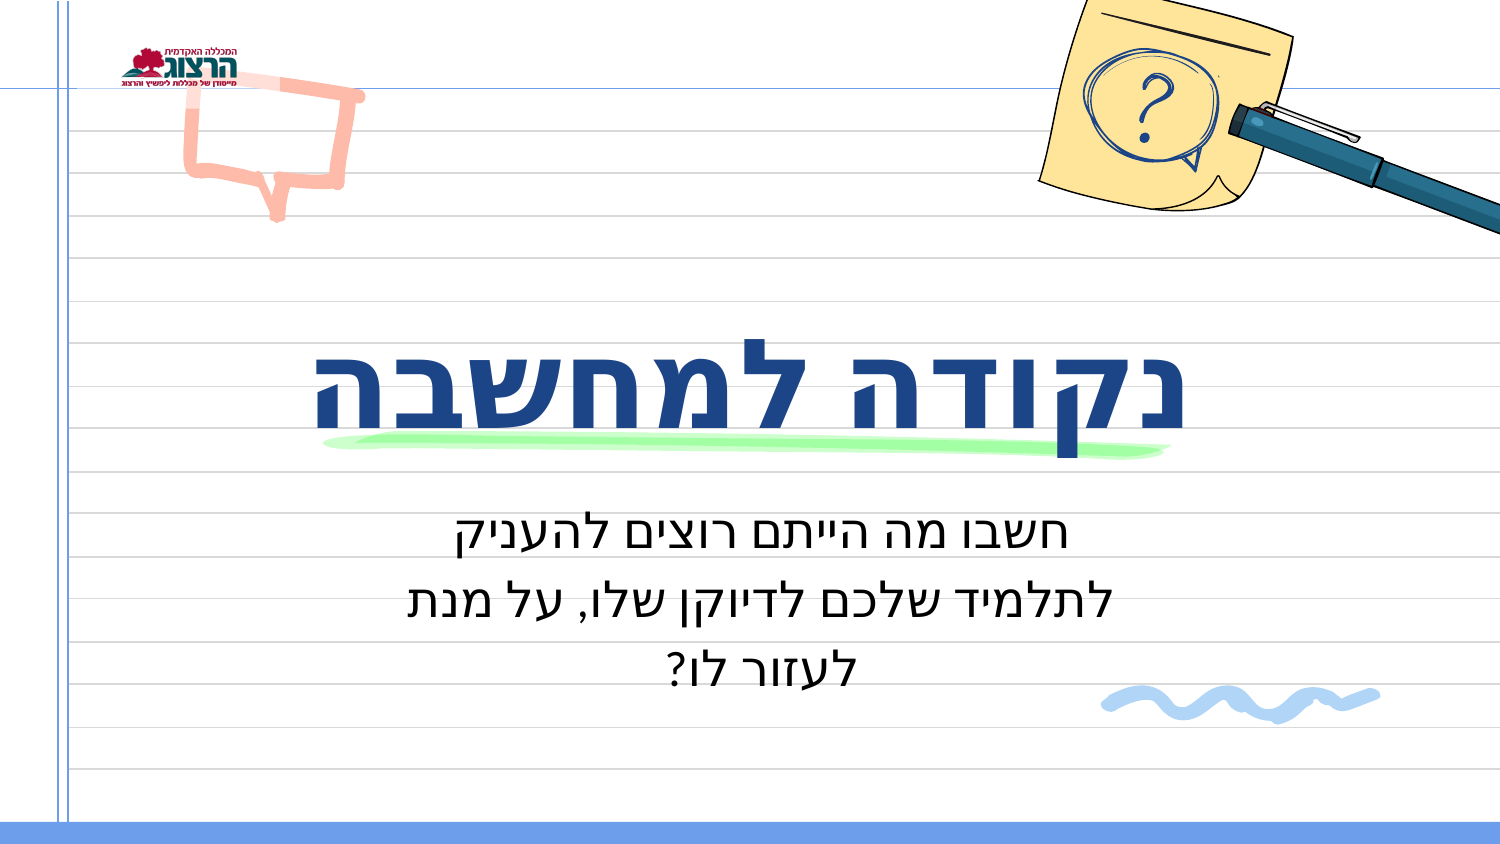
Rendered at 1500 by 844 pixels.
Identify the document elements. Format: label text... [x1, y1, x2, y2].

list חשבו מה הייתם רוצים להעניק לתלמיד שלכם לדיוקן שלו, על מנת לעזור לו? [354, 491, 1169, 584]
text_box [320, 430, 1185, 461]
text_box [1035, 0, 1500, 281]
text_box [77, 25, 280, 109]
picture [104, 38, 253, 96]
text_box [1097, 685, 1385, 725]
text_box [174, 76, 359, 221]
title נקודה למחשבה [290, 267, 1210, 491]
